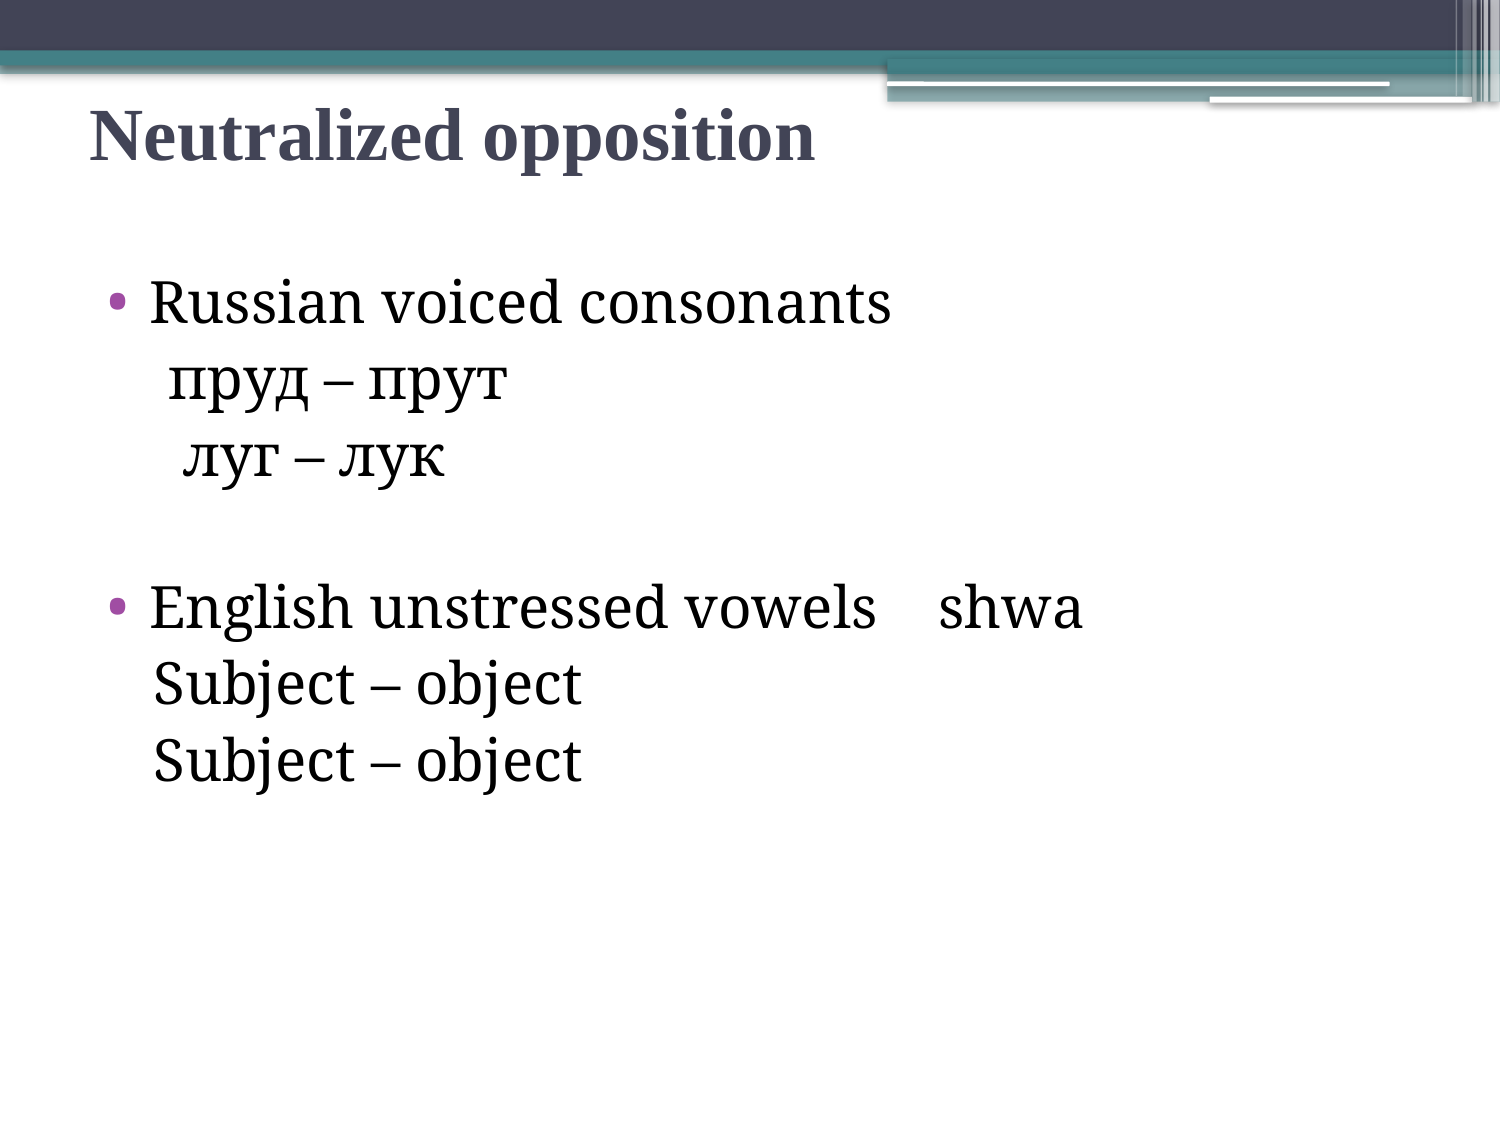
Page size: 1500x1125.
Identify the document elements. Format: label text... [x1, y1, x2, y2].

title Neutralized opposition [75, 117, 1425, 235]
list Russian voiced consonants пруд – прут луг – лук English unstressed vowels shwa Subject – object Subject – object [75, 257, 1425, 1079]
